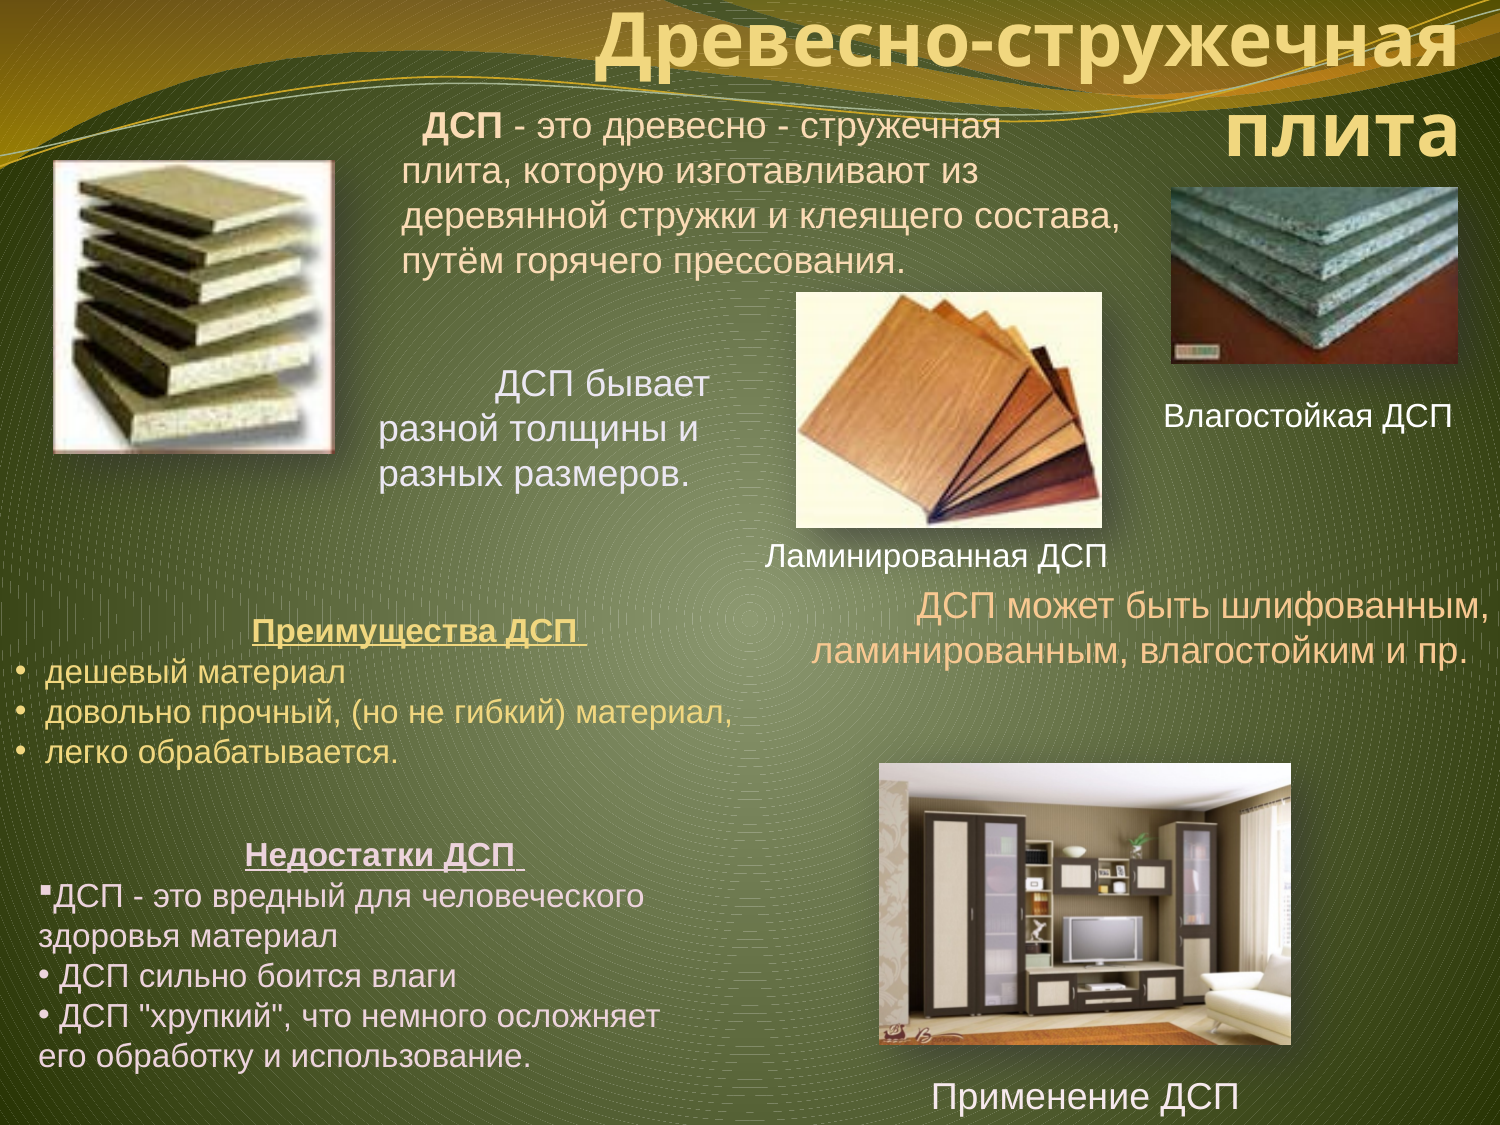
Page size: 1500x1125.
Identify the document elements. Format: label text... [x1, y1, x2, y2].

text_box Ламинированная ДСП [749, 527, 1169, 582]
picture [879, 762, 1291, 1045]
text_box Недостатки ДСП ДСП - это вредный для человеческого здоровья материал ДСП сильно боится влаги ДСП "хрупкий", что немного осложняет его обработку и использование. [23, 821, 727, 1122]
title Древесно-стружечная плита [398, 0, 1465, 172]
picture [796, 292, 1102, 528]
text_box ДСП - это древесно - стружечная плита, которую изготавливают из деревянной стружки и клеящего состава, путём горячего прессования. [386, 93, 1137, 334]
picture [52, 160, 335, 455]
text_box Применение ДСП [916, 1064, 1255, 1125]
text_box ДСП бывает разной толщины и разных размеров. [363, 351, 762, 502]
picture [1171, 187, 1458, 364]
text_box ДСП может быть шлифованным, ламинированным, влагостойким и пр. [796, 574, 1500, 724]
text_box Влагостойкая ДСП [1150, 386, 1500, 442]
text_box Преимущества ДСП дешевый материал довольно прочный, (но не гибкий) материал, легко обрабатывается. [0, 597, 821, 857]
